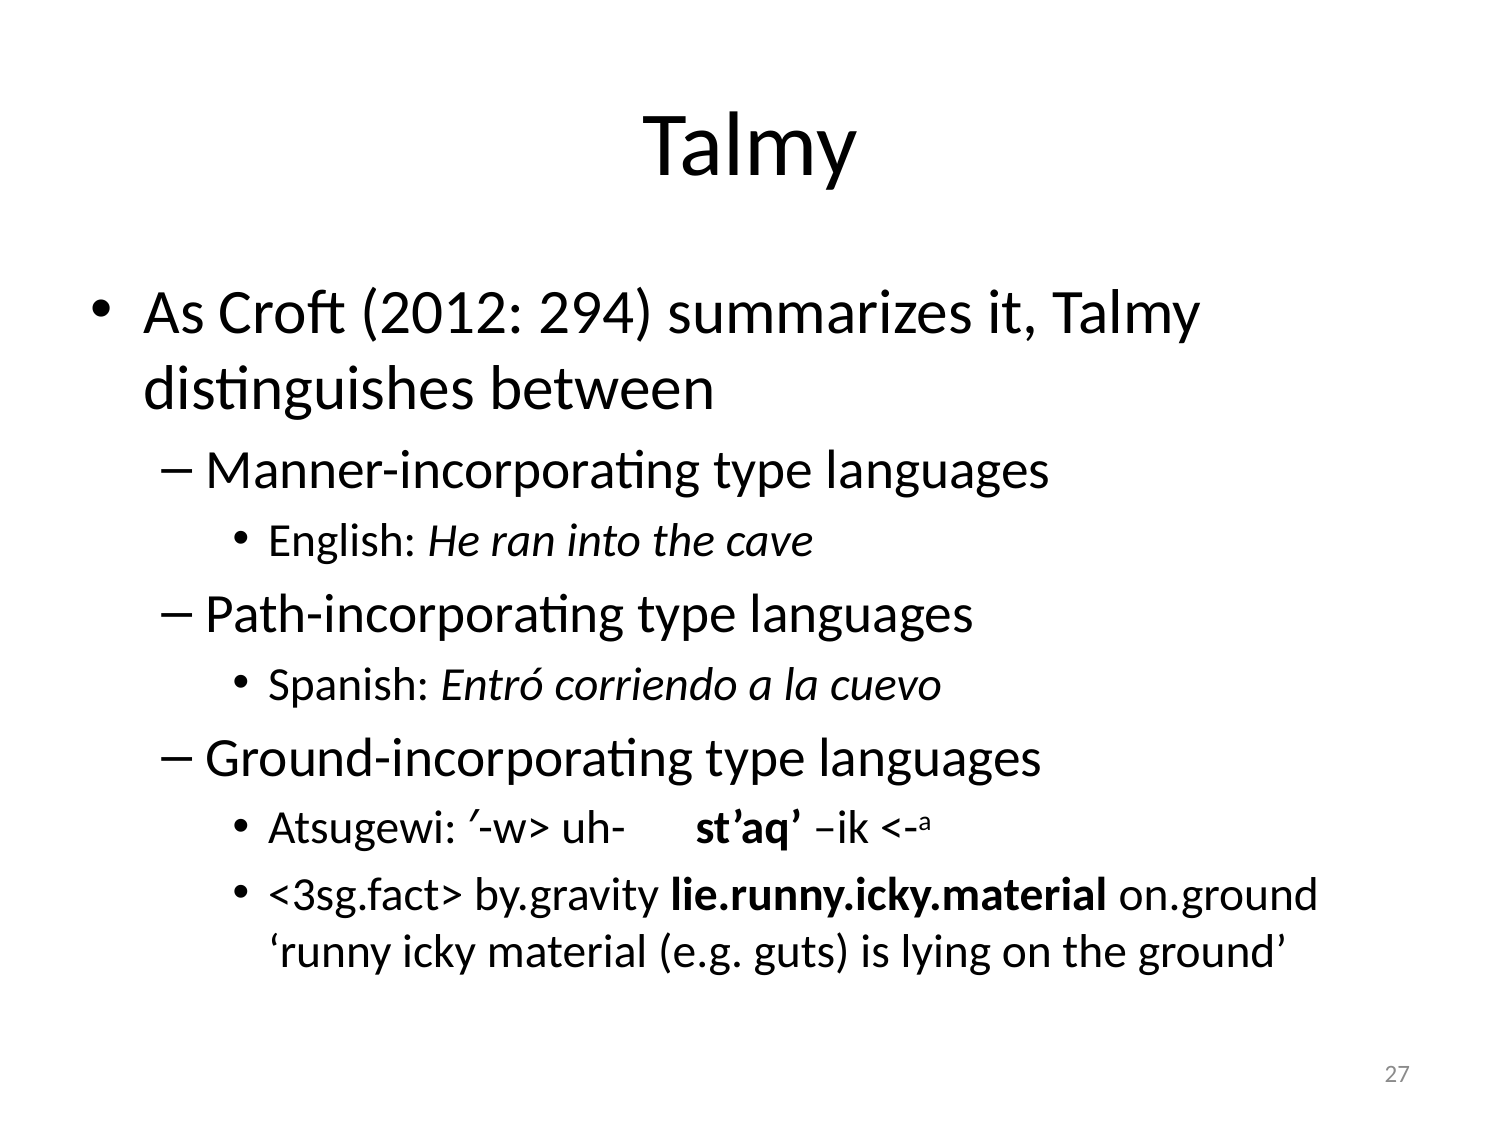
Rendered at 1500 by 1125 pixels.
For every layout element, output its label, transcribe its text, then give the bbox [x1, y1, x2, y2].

list As Croft (2012: 294) summarizes it, Talmy distinguishes between Manner-incorporating type languages English: He ran into the cave Path-incorporating type languages Spanish: Entró corriendo a la cuevo Ground-incorporating type languages Atsugewi: ′-w> uh- st’aq’ –ik <-a <3sg.fact> by.gravity lie.runny.icky.material on.ground ‘runny icky material (e.g. guts) is lying on the ground’ [75, 262, 1425, 1005]
slide_number 27 [1074, 1042, 1425, 1103]
title Talmy [75, 45, 1425, 233]
